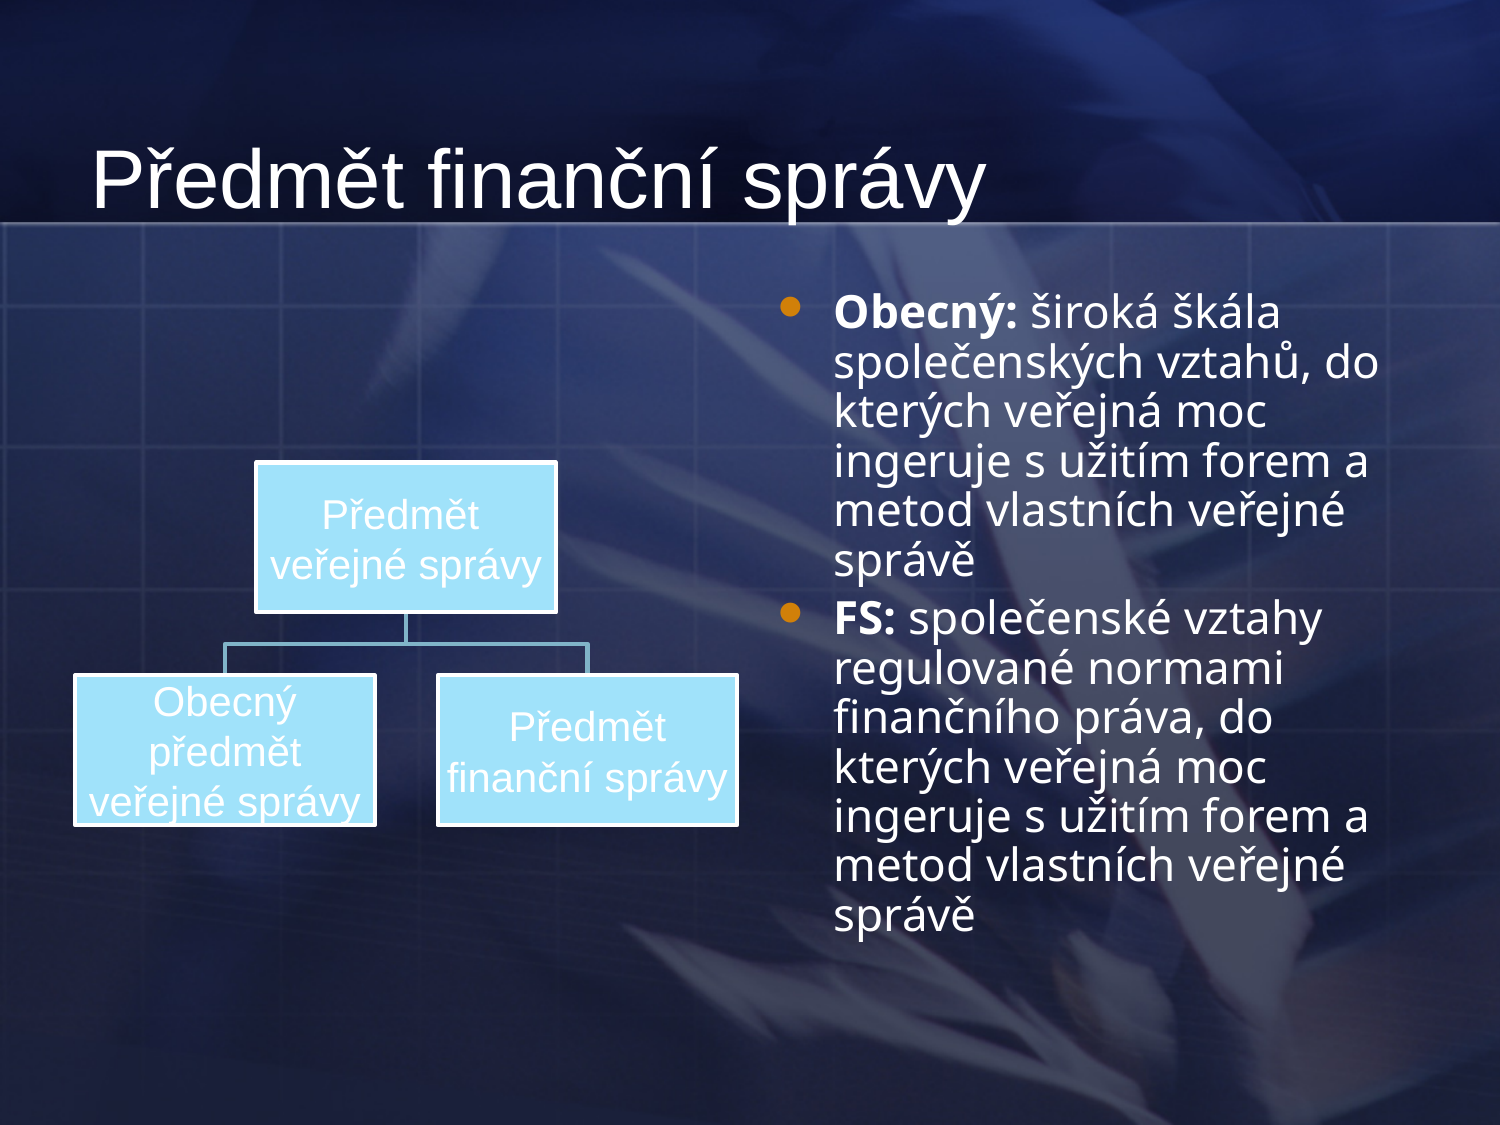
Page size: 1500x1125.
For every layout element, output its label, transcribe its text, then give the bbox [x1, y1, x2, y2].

list Obecný: široká škála společenských vztahů, do kterých veřejná moc ingeruje s užitím forem a metod vlastních veřejné správě FS: společenské vztahy regulované normami finančního práva, do kterých veřejná moc ingeruje s užitím forem a metod vlastních veřejné správě [762, 282, 1425, 1006]
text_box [74, 281, 738, 1006]
title Předmět finanční správy [75, 20, 1313, 233]
picture [0, 0, 1500, 1125]
